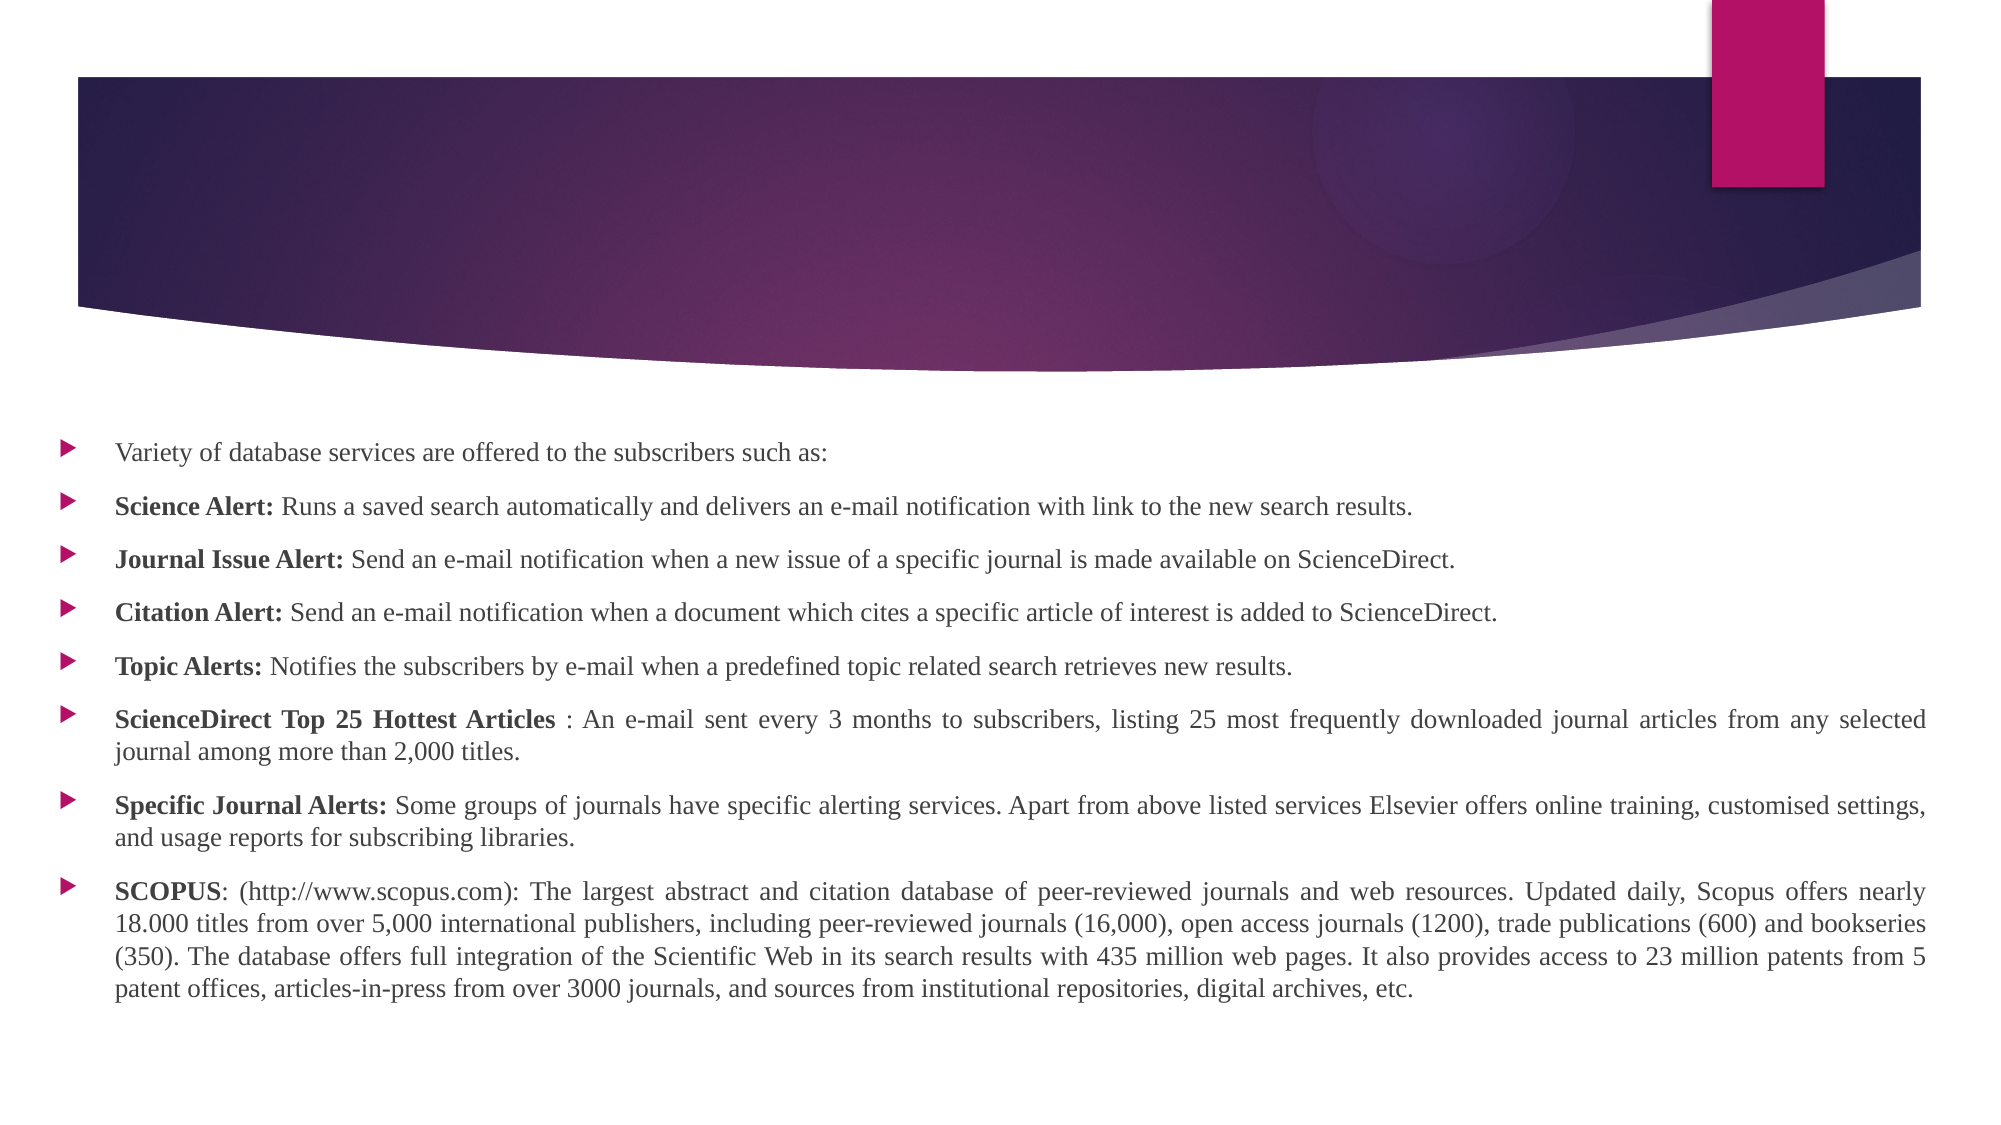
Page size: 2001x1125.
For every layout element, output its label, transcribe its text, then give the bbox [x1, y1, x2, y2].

list Variety of database services are offered to the subscribers such as: Science Alert: Runs a saved search automatically and delivers an e-mail notification with link to the new search results. Journal Issue Alert: Send an e-mail notification when a new issue of a specific journal is made available on ScienceDirect. Citation Alert: Send an e-mail notification when a document which cites a specific article of interest is added to ScienceDirect. Topic Alerts: Notifies the subscribers by e-mail when a predefined topic related search retrieves new results. ScienceDirect Top 25 Hottest Articles : An e-mail sent every 3 months to subscribers, listing 25 most frequently downloaded journal articles from any selected journal among more than 2,000 titles. Specific Journal Alerts: Some groups of journals have specific alerting services. Apart from above listed services Elsevier offers online training, customised settings, and usage reports for subscribing libraries. SCOPUS: (http://www.scopus.com): The largest abstract and citation database of peer-reviewed journals and web resources. Updated daily, Scopus offers nearly 18.000 titles from over 5,000 international publishers, including peer-reviewed journals (16,000), open access journals (1200), trade publications (600) and bookseries (350). The database offers full integration of the Scientific Web in its search results with 435 million web pages. It also provides access to 23 million patents from 5 patent offices, articles-in-press from over 3000 journals, and sources from institutional repositories, digital archives, etc. [43, 427, 1942, 1094]
